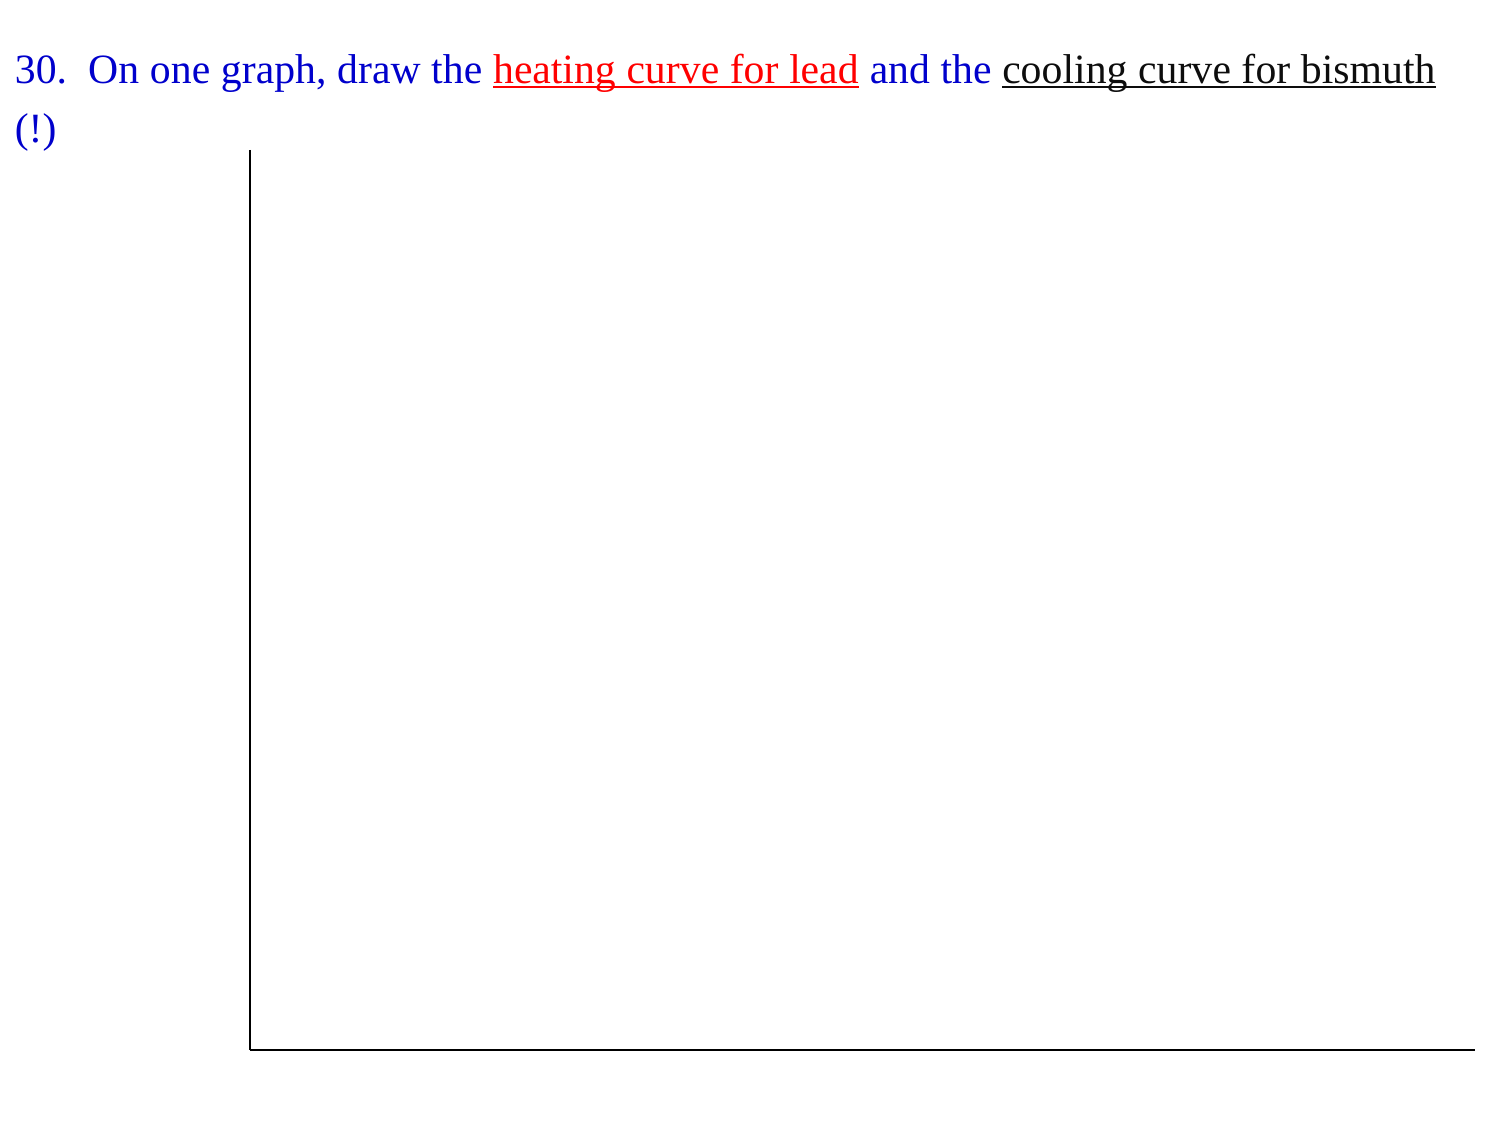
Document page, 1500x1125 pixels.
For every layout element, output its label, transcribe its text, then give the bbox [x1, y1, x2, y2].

text_box 30. On one graph, draw the heating curve for lead and the cooling curve for bismuth (!) [0, 24, 1500, 159]
